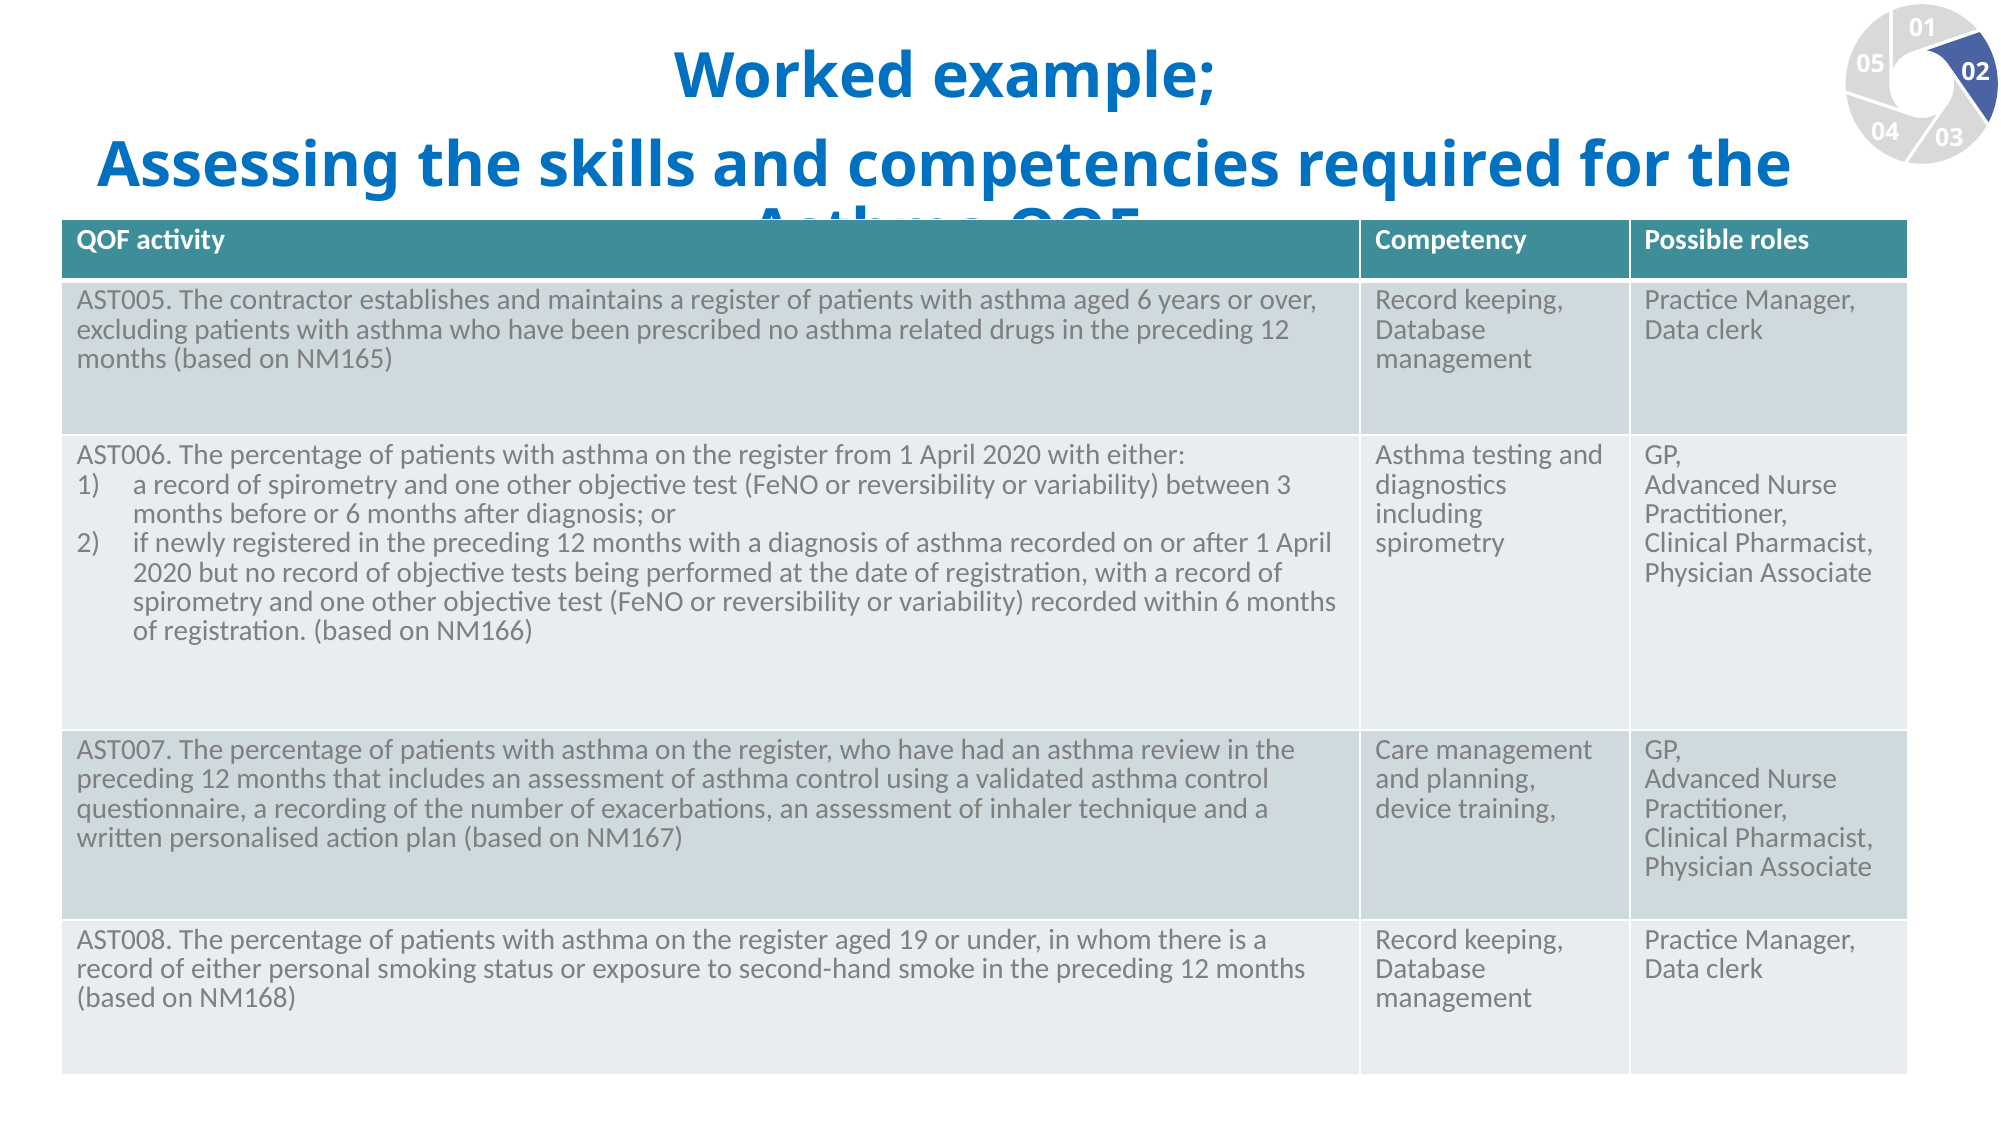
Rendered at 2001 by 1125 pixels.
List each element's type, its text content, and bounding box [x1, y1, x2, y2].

table_cell Practice Manager, Data clerk [1631, 283, 1907, 434]
table_cell Asthma testing and diagnostics including spirometry [1361, 436, 1629, 729]
table_header Possible roles [1631, 220, 1907, 278]
table_cell GP, Advanced Nurse Practitioner, Clinical Pharmacist, Physician Associate [1631, 731, 1907, 919]
table_cell AST008. The percentage of patients with asthma on the register aged 19 or under, in whom there is a record of either personal smoking status or exposure to second-hand smoke in the preceding 12 months (based on NM168) [62, 921, 1359, 1074]
table_cell Practice Manager, Data clerk [1631, 921, 1907, 1074]
table_cell GP, Advanced Nurse Practitioner, Clinical Pharmacist, Physician Associate [1631, 436, 1907, 729]
table_header Competency [1361, 220, 1629, 278]
table_cell Record keeping, Database management [1361, 921, 1629, 1074]
table_cell Record keeping, Database management [1361, 283, 1629, 434]
table_cell AST007. The percentage of patients with asthma on the register, who have had an asthma review in the preceding 12 months that includes an assessment of asthma control using a validated asthma control questionnaire, a recording of the number of exacerbations, an assessment of inhaler technique and a written personalised action plan (based on NM167) [62, 731, 1359, 919]
table_cell AST006. The percentage of patients with asthma on the register from 1 April 2020 with either: a record of spirometry and one other objective test (FeNO or reversibility or variability) between 3 months before or 6 months after diagnosis; or if newly registered in the preceding 12 months with a diagnosis of asthma recorded on or after 1 April 2020 but no record of objective tests being performed at the date of registration, with a record of spirometry and one other objective test (FeNO or reversibility or variability) recorded within 6 months of registration. (based on NM166) [62, 436, 1359, 729]
table_cell Care management and planning, device training, [1361, 731, 1629, 919]
table_cell AST005. The contractor establishes and maintains a register of patients with asthma aged 6 years or over, excluding patients with asthma who have been prescribed no asthma related drugs in the preceding 12 months (based on NM165) [62, 283, 1359, 434]
list Worked example; Assessing the skills and competencies required for the Asthma QOF [52, 36, 1840, 690]
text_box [1843, 4, 2000, 164]
table_header QOF activity [62, 220, 1359, 278]
